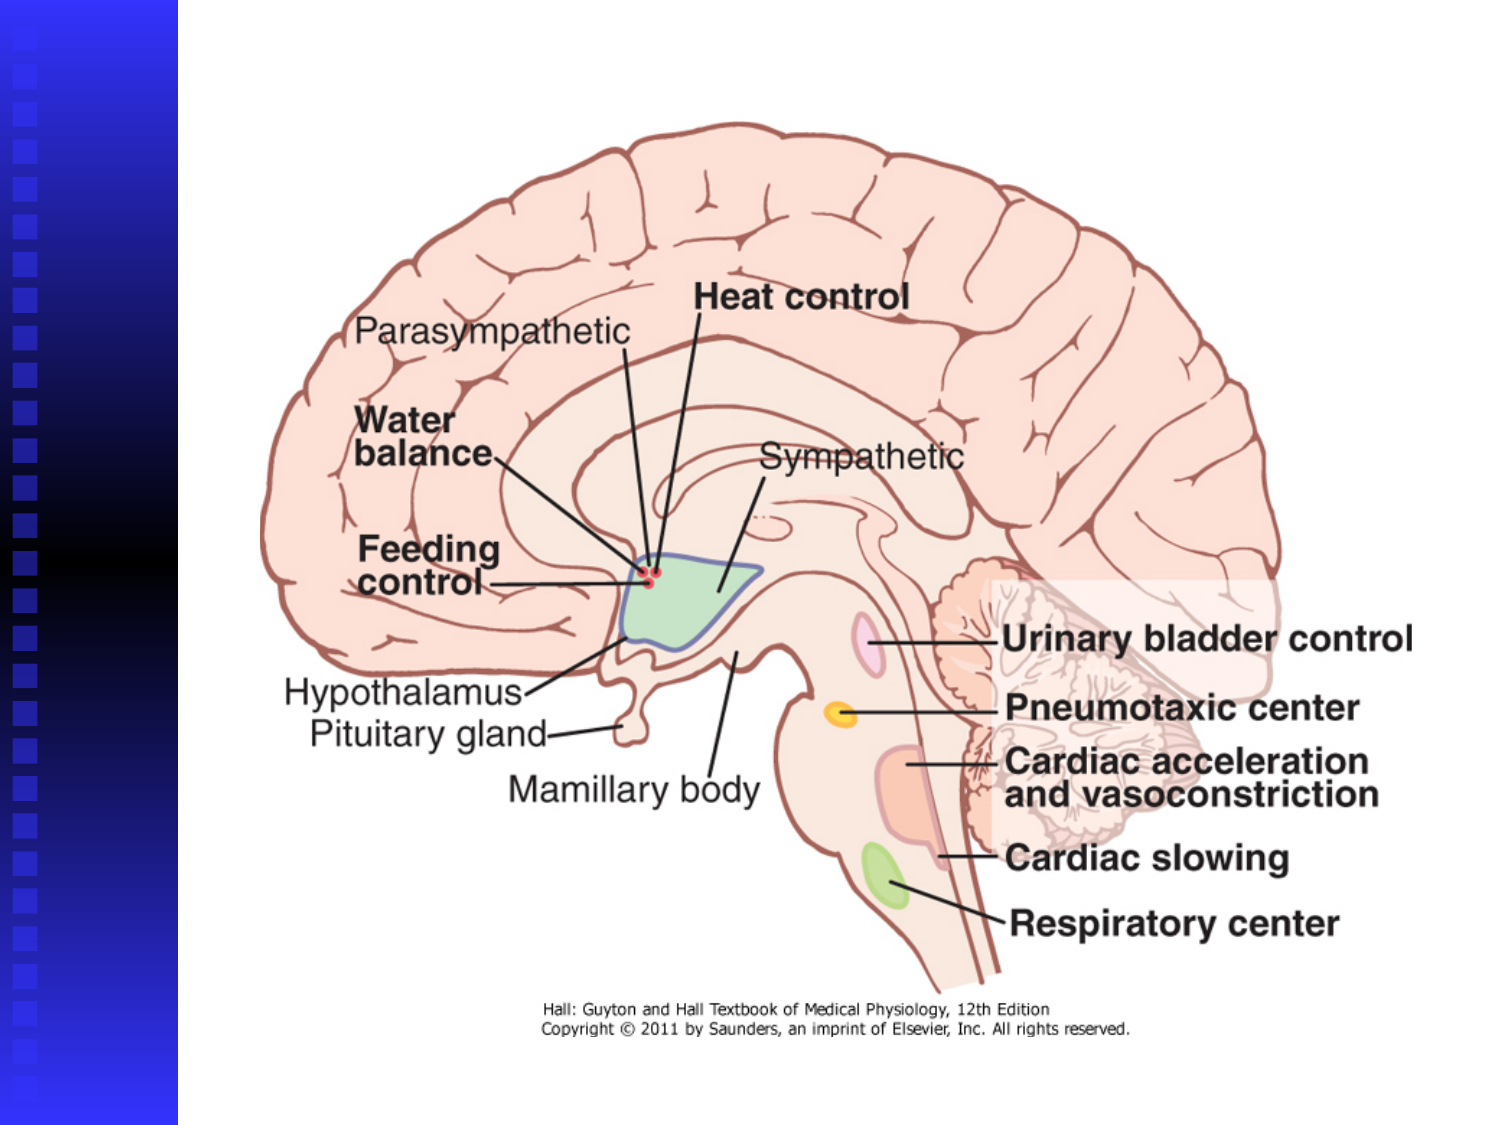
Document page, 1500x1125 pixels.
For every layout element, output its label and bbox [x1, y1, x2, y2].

picture [259, 120, 1413, 1038]
